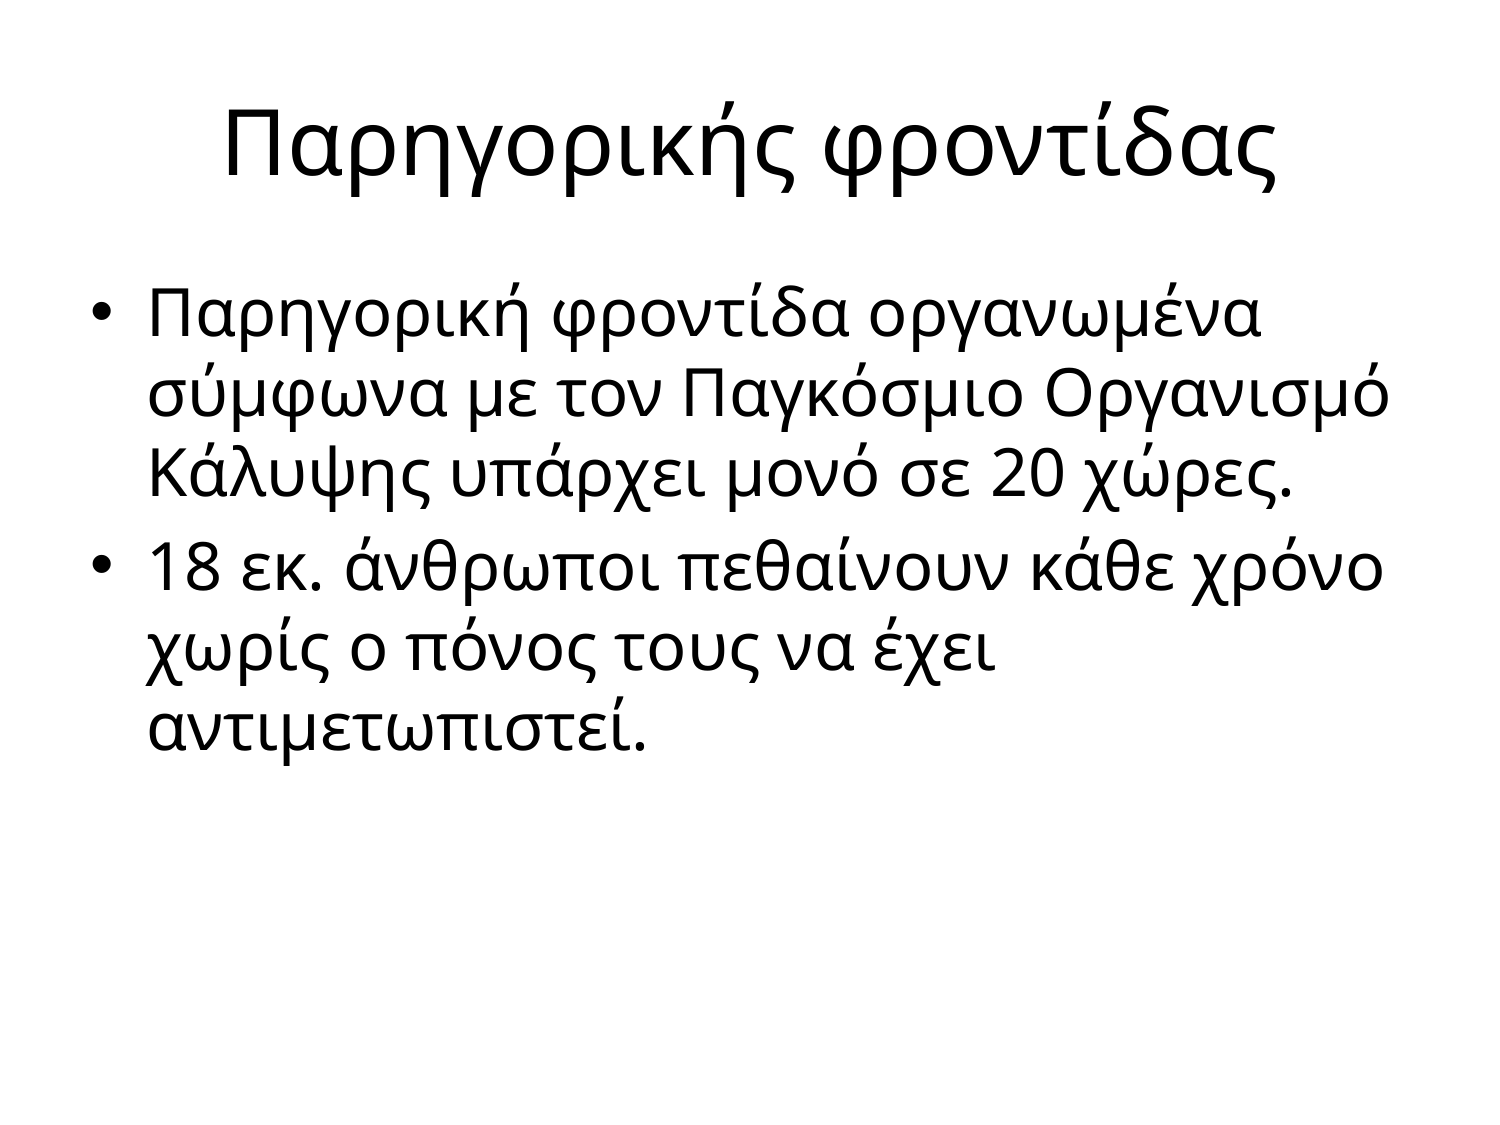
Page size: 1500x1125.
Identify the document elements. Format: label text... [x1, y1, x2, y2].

title Παρηγορικής φροντίδας [75, 45, 1425, 233]
list Παρηγορική φροντίδα οργανωμένα σύμφωνα με τον Παγκόσμιο Οργανισμό Κάλυψης υπάρχει μονό σε 20 χώρες. 18 εκ. άνθρωποι πεθαίνουν κάθε χρόνο χωρίς ο πόνος τους να έχει αντιμετωπιστεί. [75, 262, 1425, 1005]
